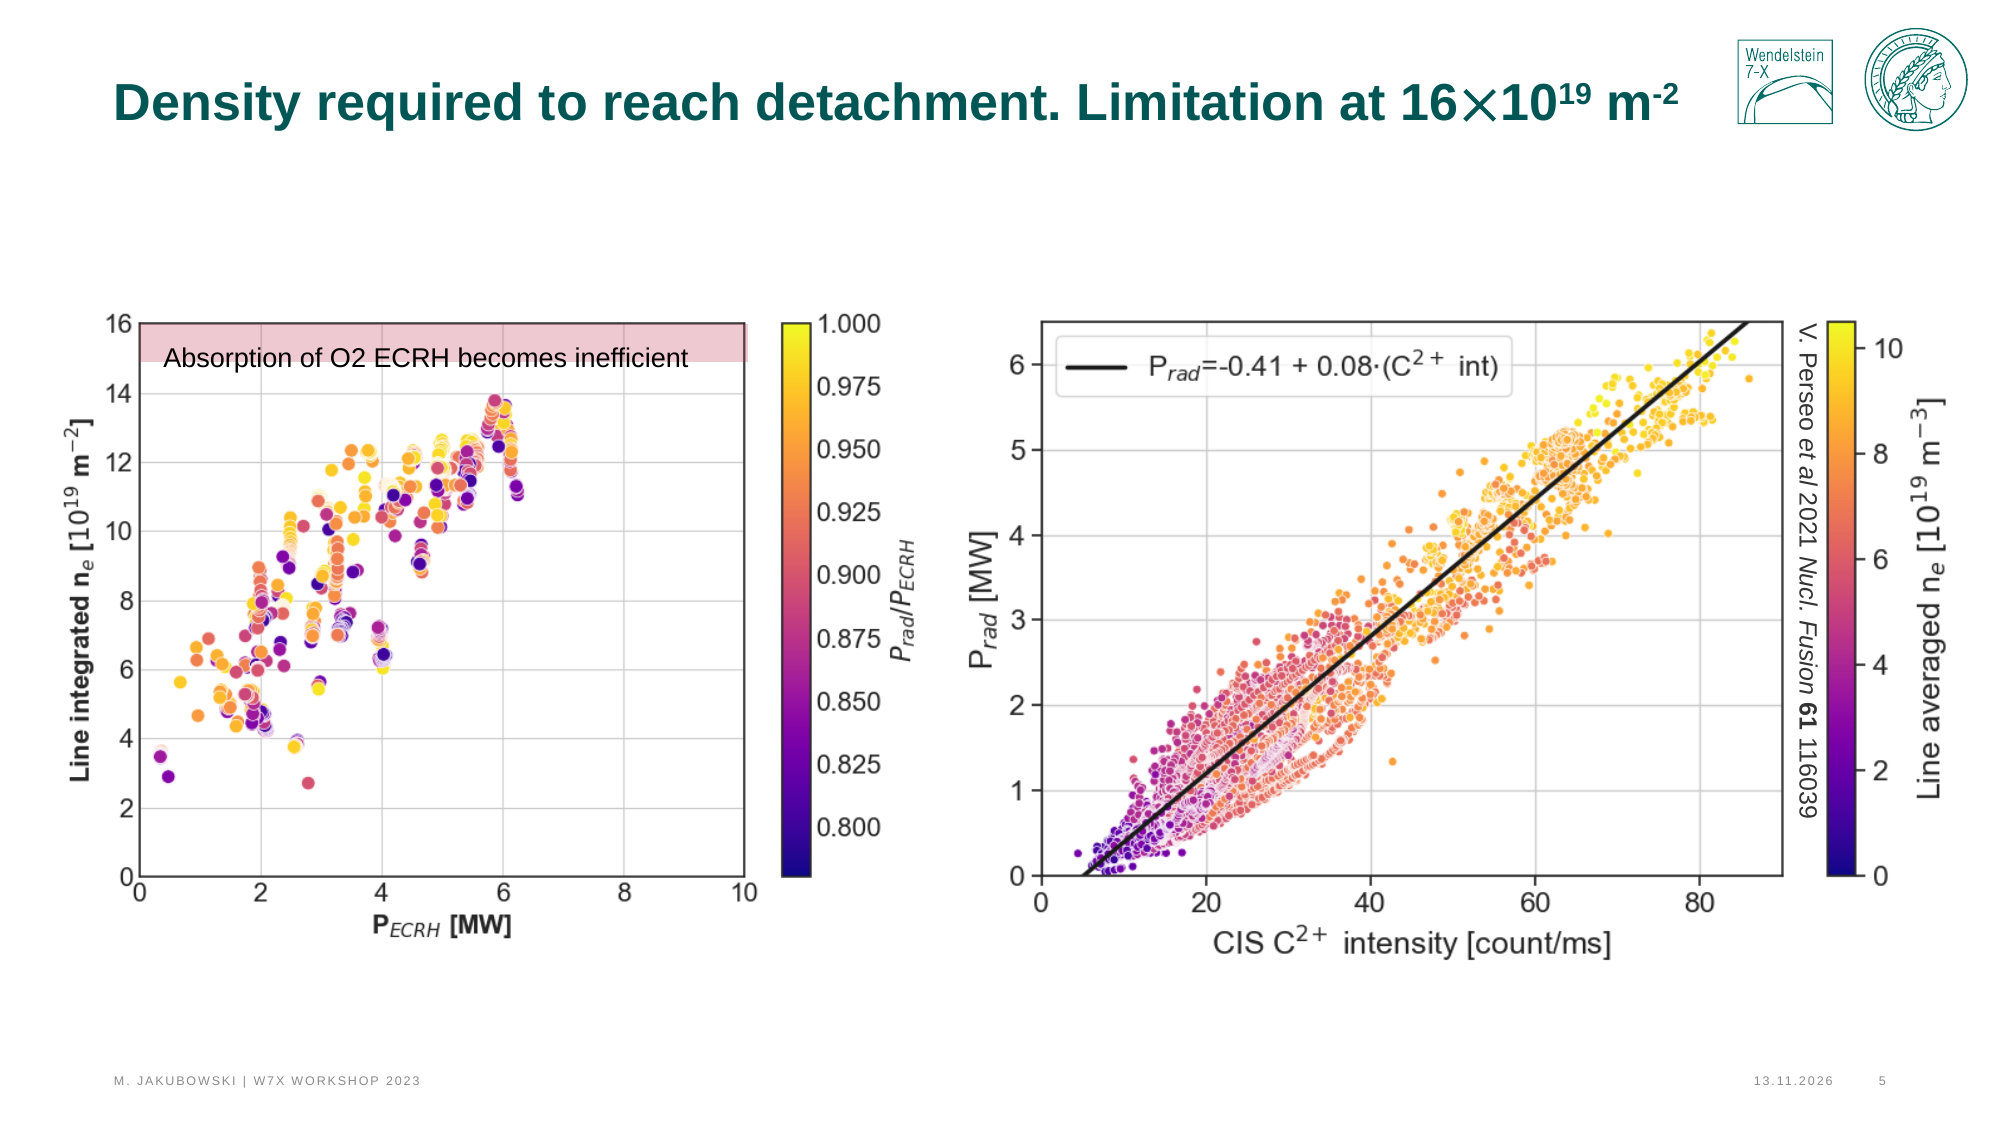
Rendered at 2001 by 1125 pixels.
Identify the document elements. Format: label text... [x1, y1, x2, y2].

picture [55, 276, 933, 952]
slide_number 5 [1833, 1064, 1886, 1088]
title Density required to reach detachment. Limitation at 161019 m-2 [114, 72, 1685, 201]
footer M. Jakubowski | W7X Workshop 2023 [114, 1064, 1833, 1088]
picture [934, 288, 2000, 999]
